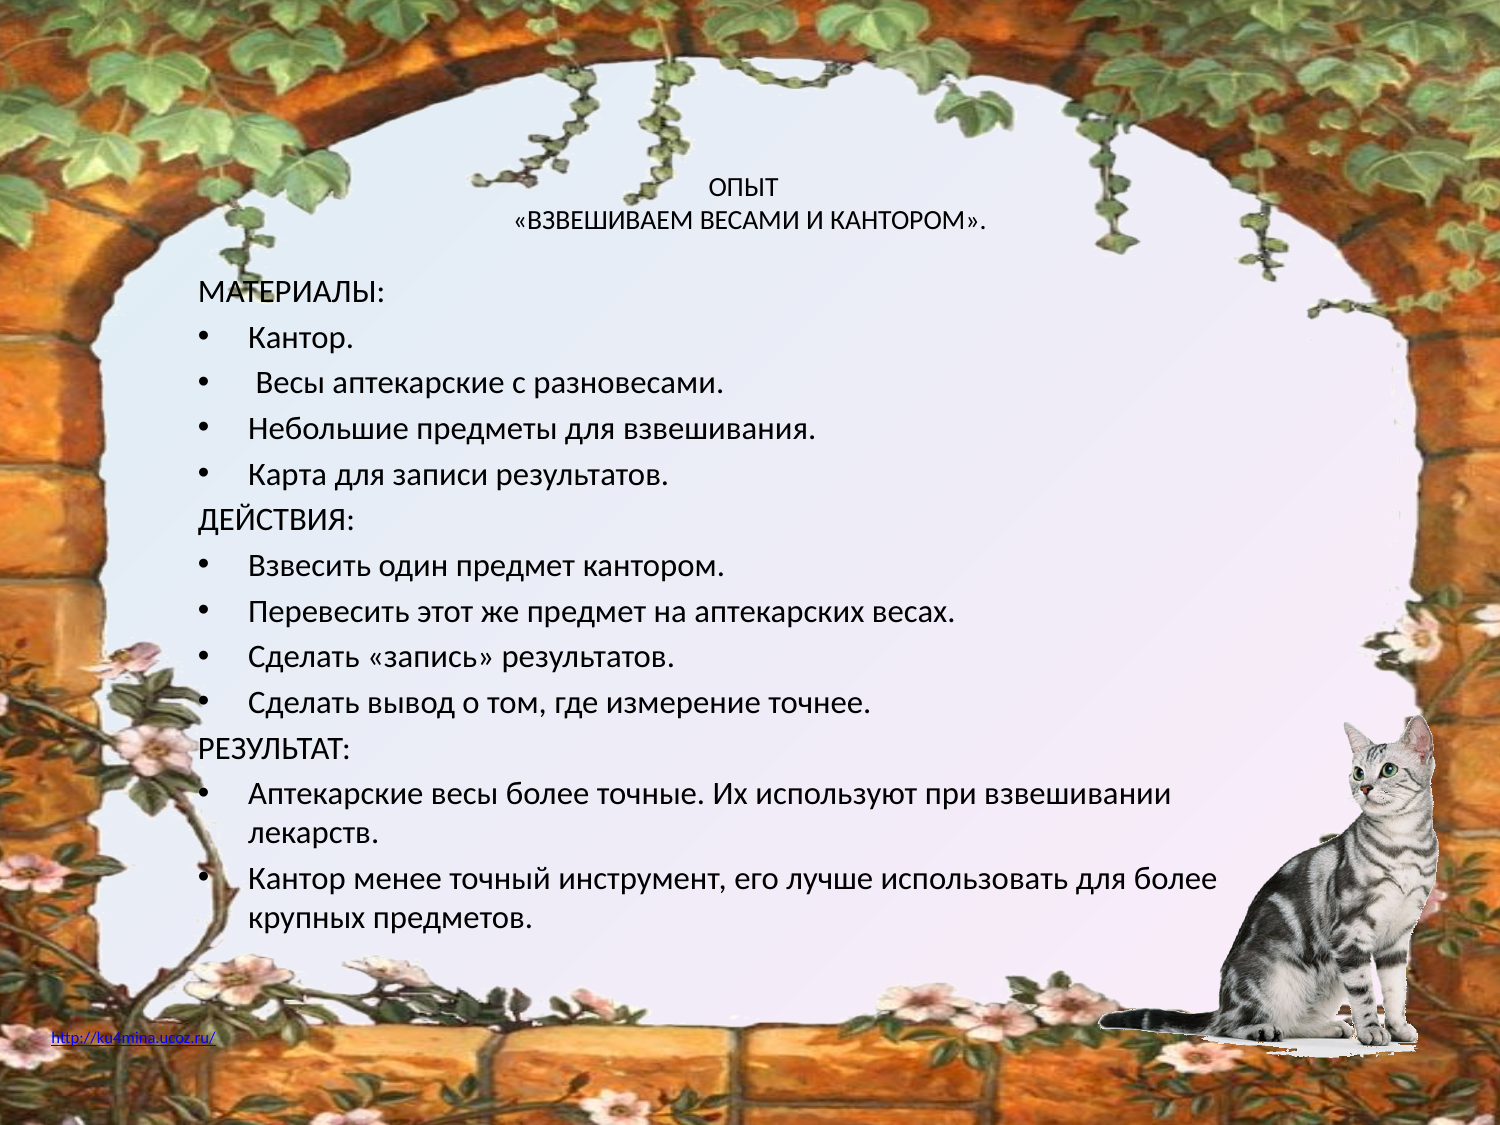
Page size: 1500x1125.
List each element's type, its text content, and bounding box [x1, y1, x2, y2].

list МАТЕРИАЛЫ: Кантор. Весы аптекарские с разновесами. Небольшие предметы для взвешивания. Карта для записи результатов. ДЕЙСТВИЯ: Взвесить один предмет кантором. Перевесить этот же предмет на аптекарских весах. Сделать «запись» результатов. Сделать вывод о том, где измерение точнее. РЕЗУЛЬТАТ: Аптекарские весы более точные. Их используют при взвешивании лекарств. Кантор менее точный инструмент, его лучше использовать для более крупных предметов. [183, 262, 1294, 953]
picture [0, 0, 1500, 1125]
title ОПЫТ «ВЗВЕШИВАЕМ ВЕСАМИ И КАНТОРОМ». [75, 160, 1425, 291]
